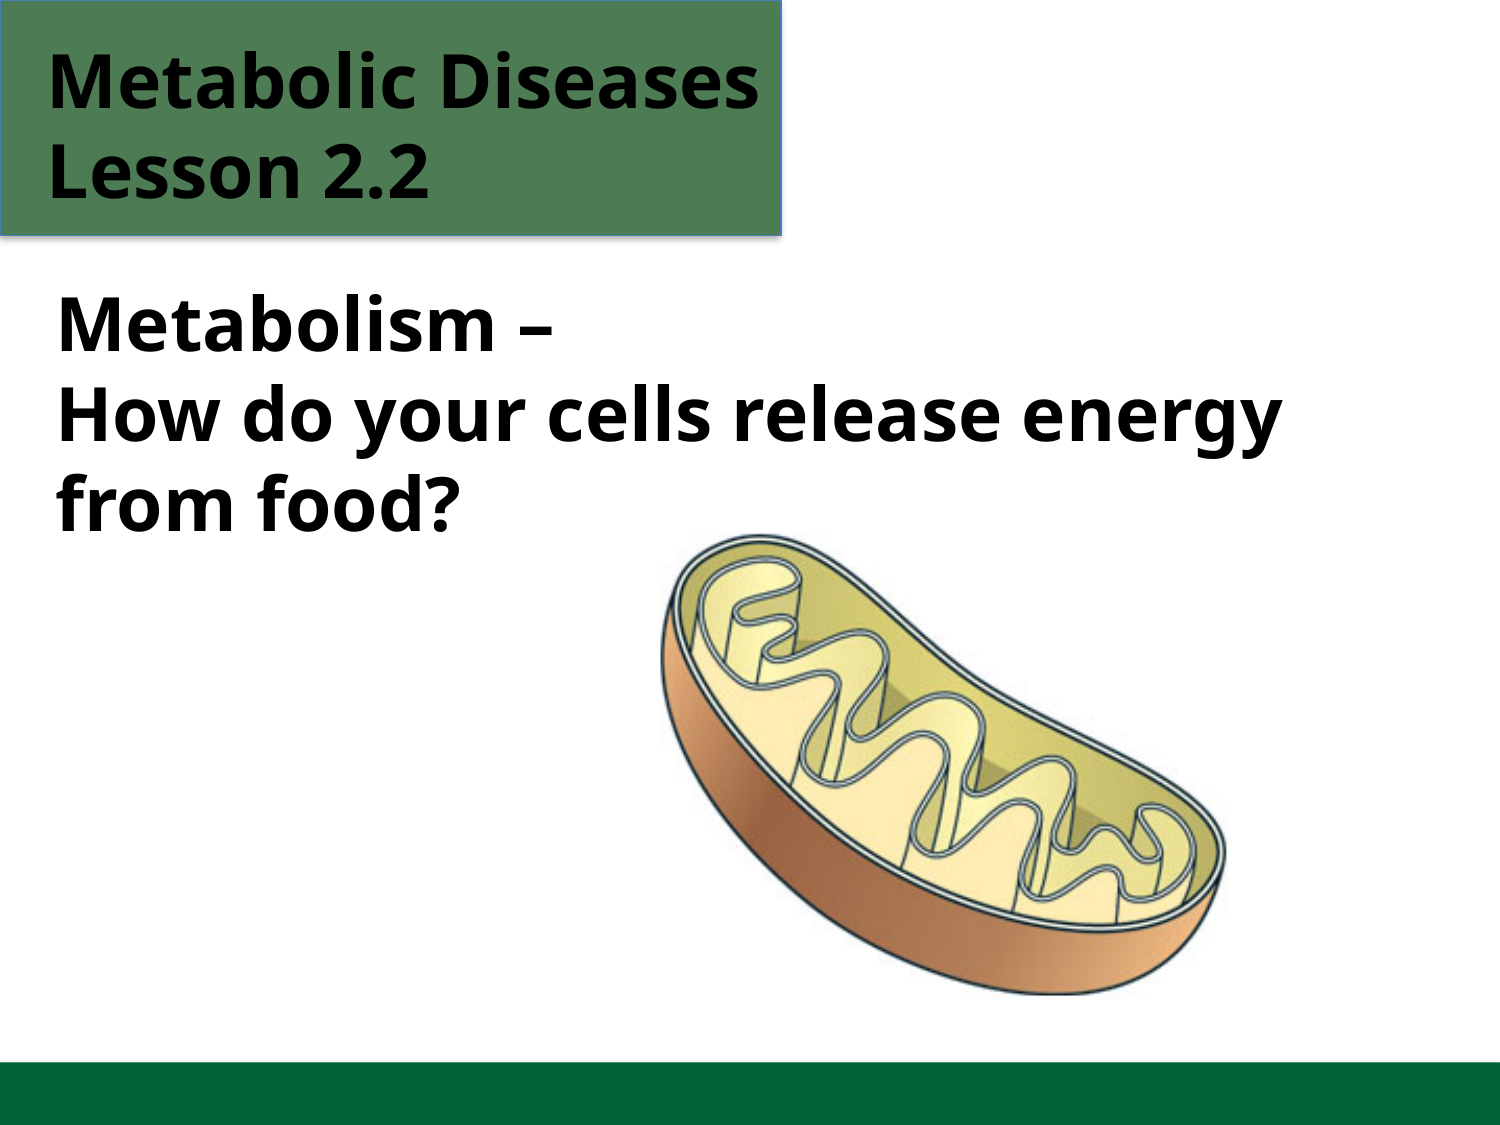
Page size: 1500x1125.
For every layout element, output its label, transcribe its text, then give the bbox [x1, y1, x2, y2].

text_box [0, 0, 782, 236]
text_box Metabolic Diseases Lesson 2.2 [40, 27, 1407, 211]
picture [611, 516, 1258, 1019]
text_box Metabolism – How do your cells release energy from food? [40, 268, 1474, 554]
